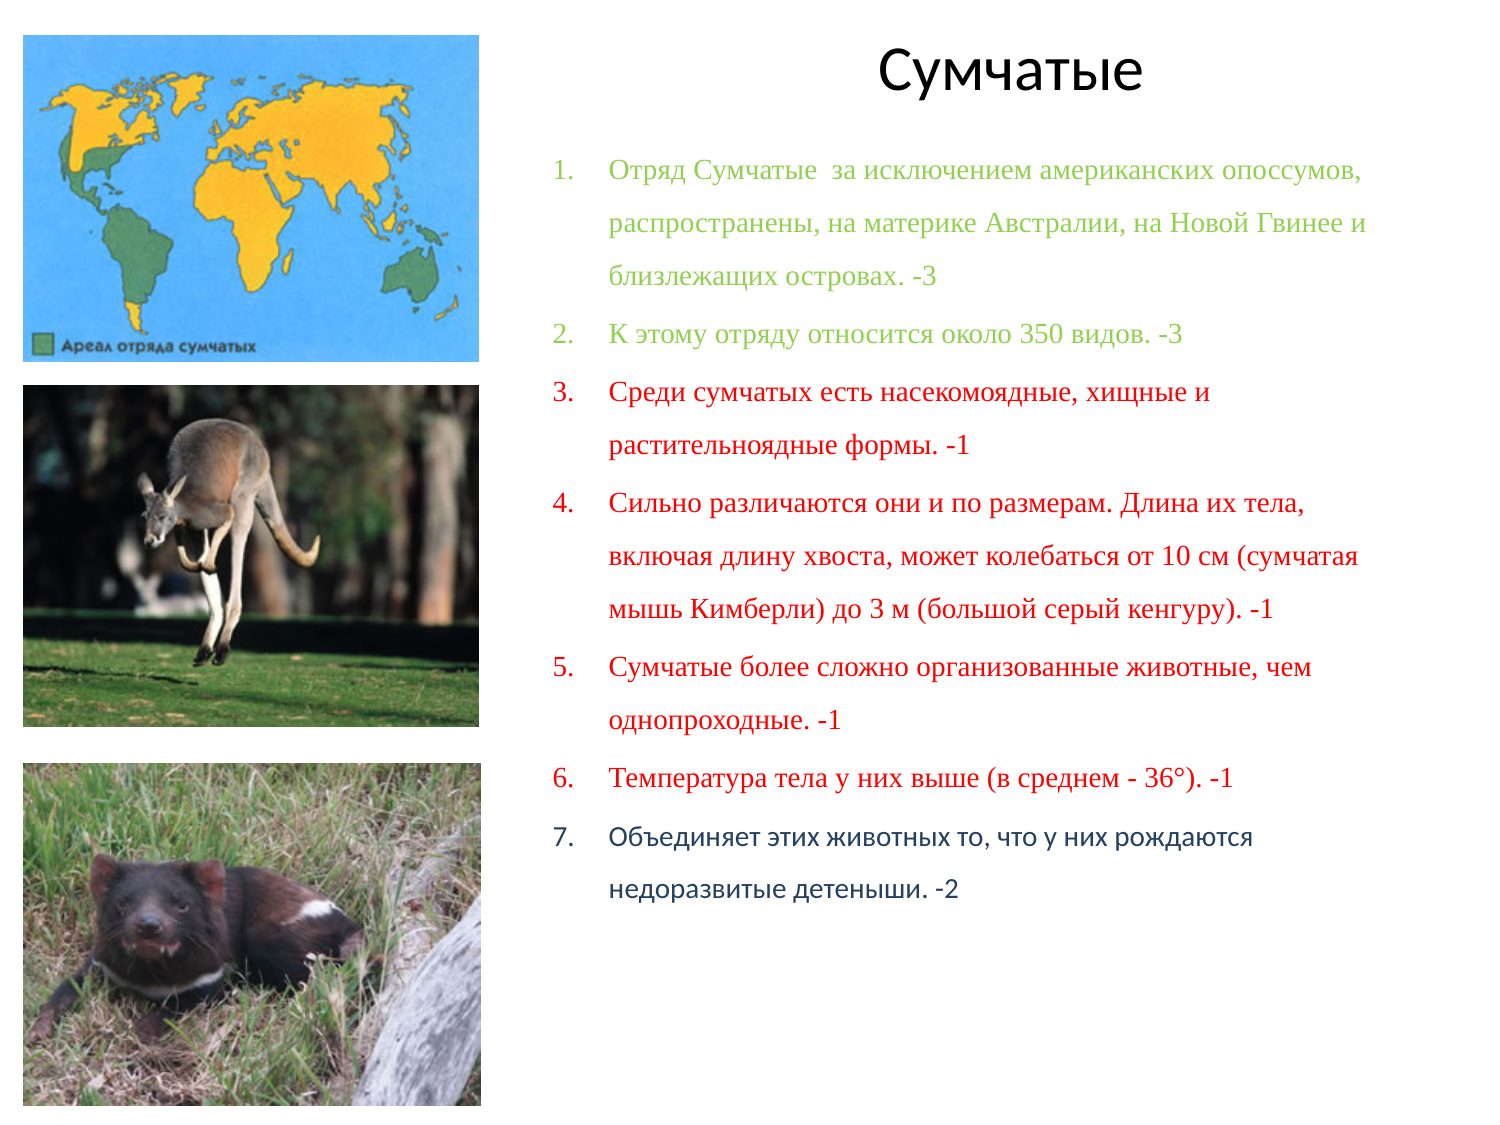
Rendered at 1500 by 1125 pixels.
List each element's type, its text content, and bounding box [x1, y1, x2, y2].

picture [23, 763, 481, 1106]
picture [23, 34, 479, 362]
list Отряд Сумчатые за исключением американских опоссумов, распространены, на материке Австралии, на Новой Гвинее и близлежащих островах. -3 К этому отряду относится около 350 видов. -3 Среди сумчатых есть насекомоядные, хищные и растительноядные формы. -1 Сильно различаются они и по размерам. Длина их тела, включая длину хвоста, может колебаться от 10 см (сумчатая мышь Кимберли) до 3 м (большой серый кенгуру). -1 Сумчатые более сложно организованные животные, чем однопроходные. -1 Температура тела у них выше (в среднем - 36°). -1 Объединяет этих животных то, что у них рождаются недоразвитые детеныши. -2 [537, 125, 1425, 1005]
picture [23, 385, 479, 727]
title Сумчатые [667, 19, 1356, 112]
